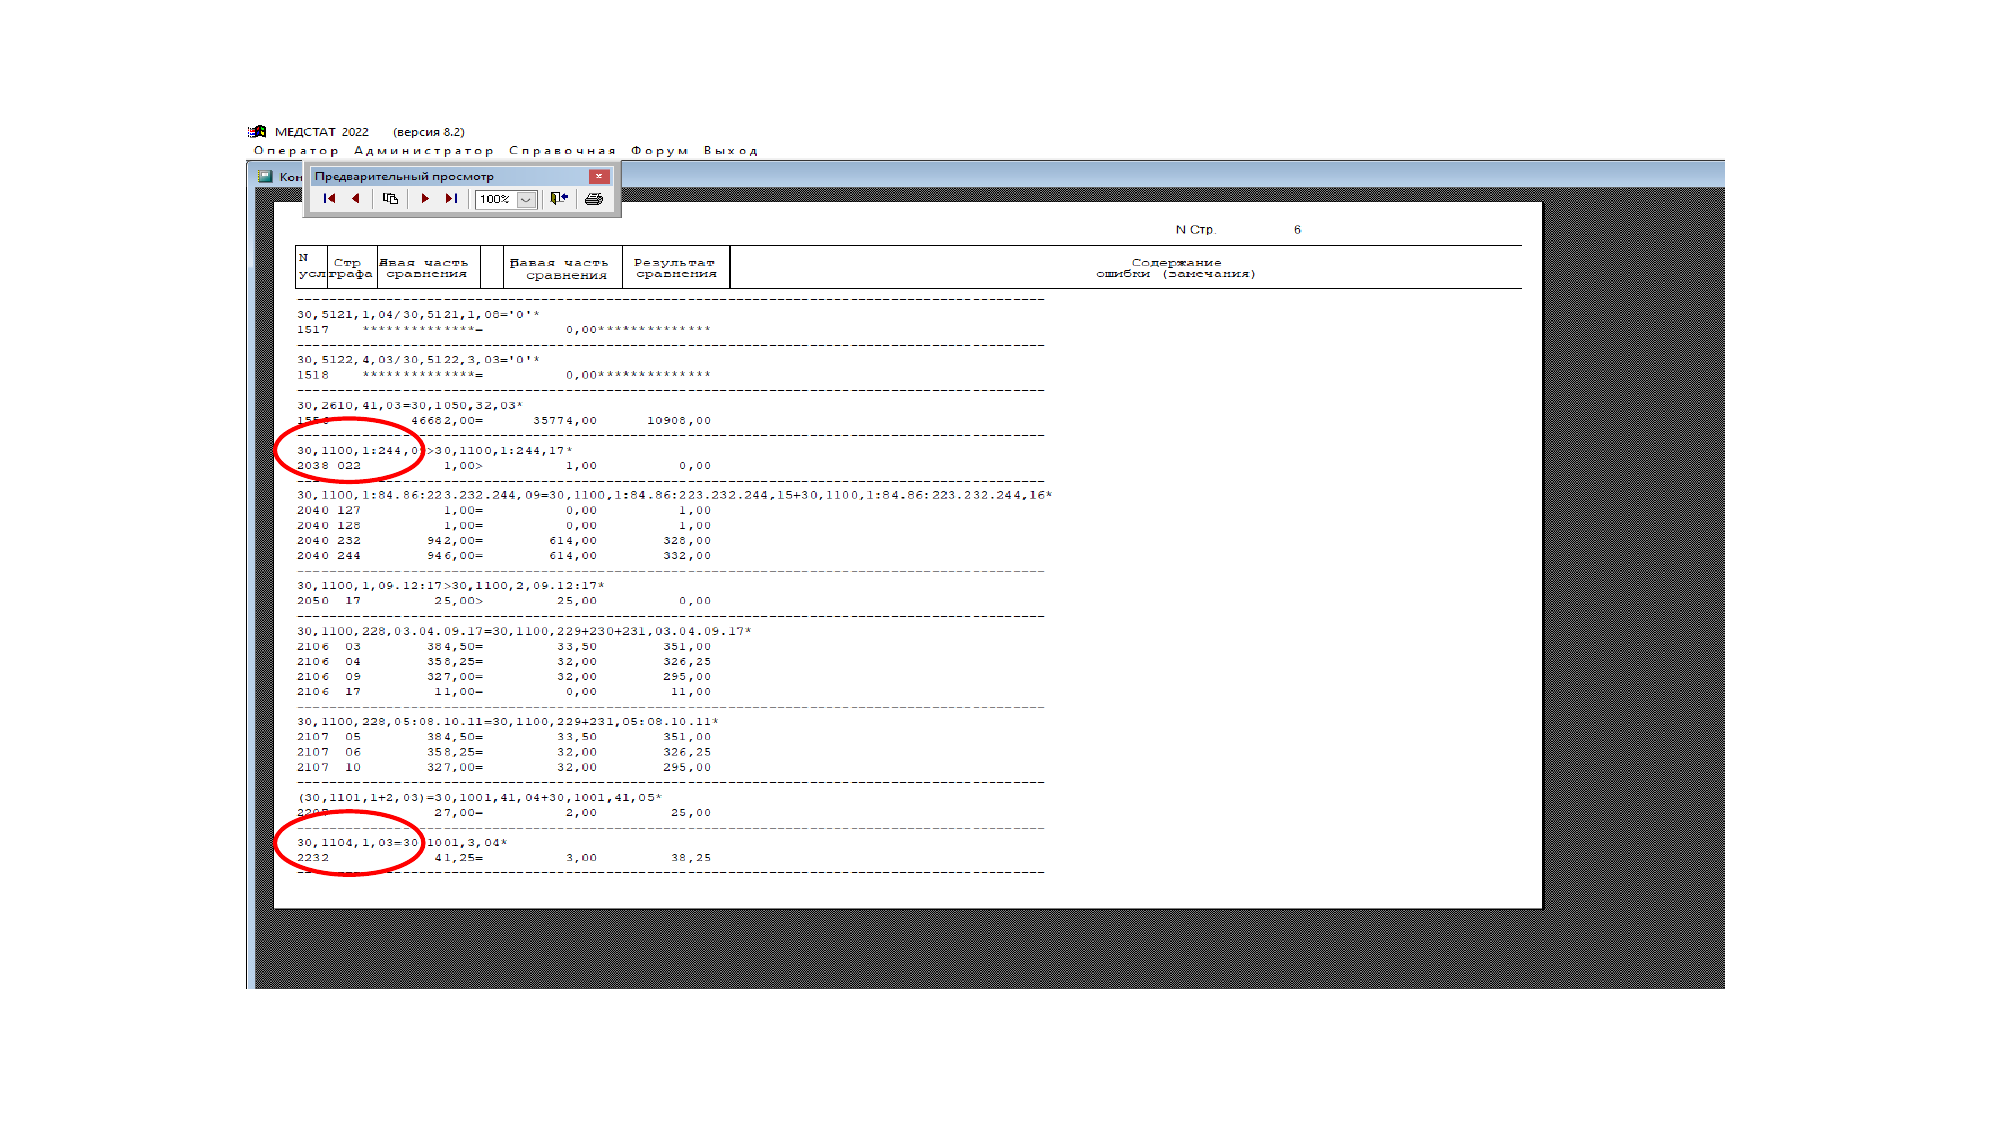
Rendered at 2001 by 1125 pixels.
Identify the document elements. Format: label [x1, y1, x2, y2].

picture [246, 121, 1725, 989]
